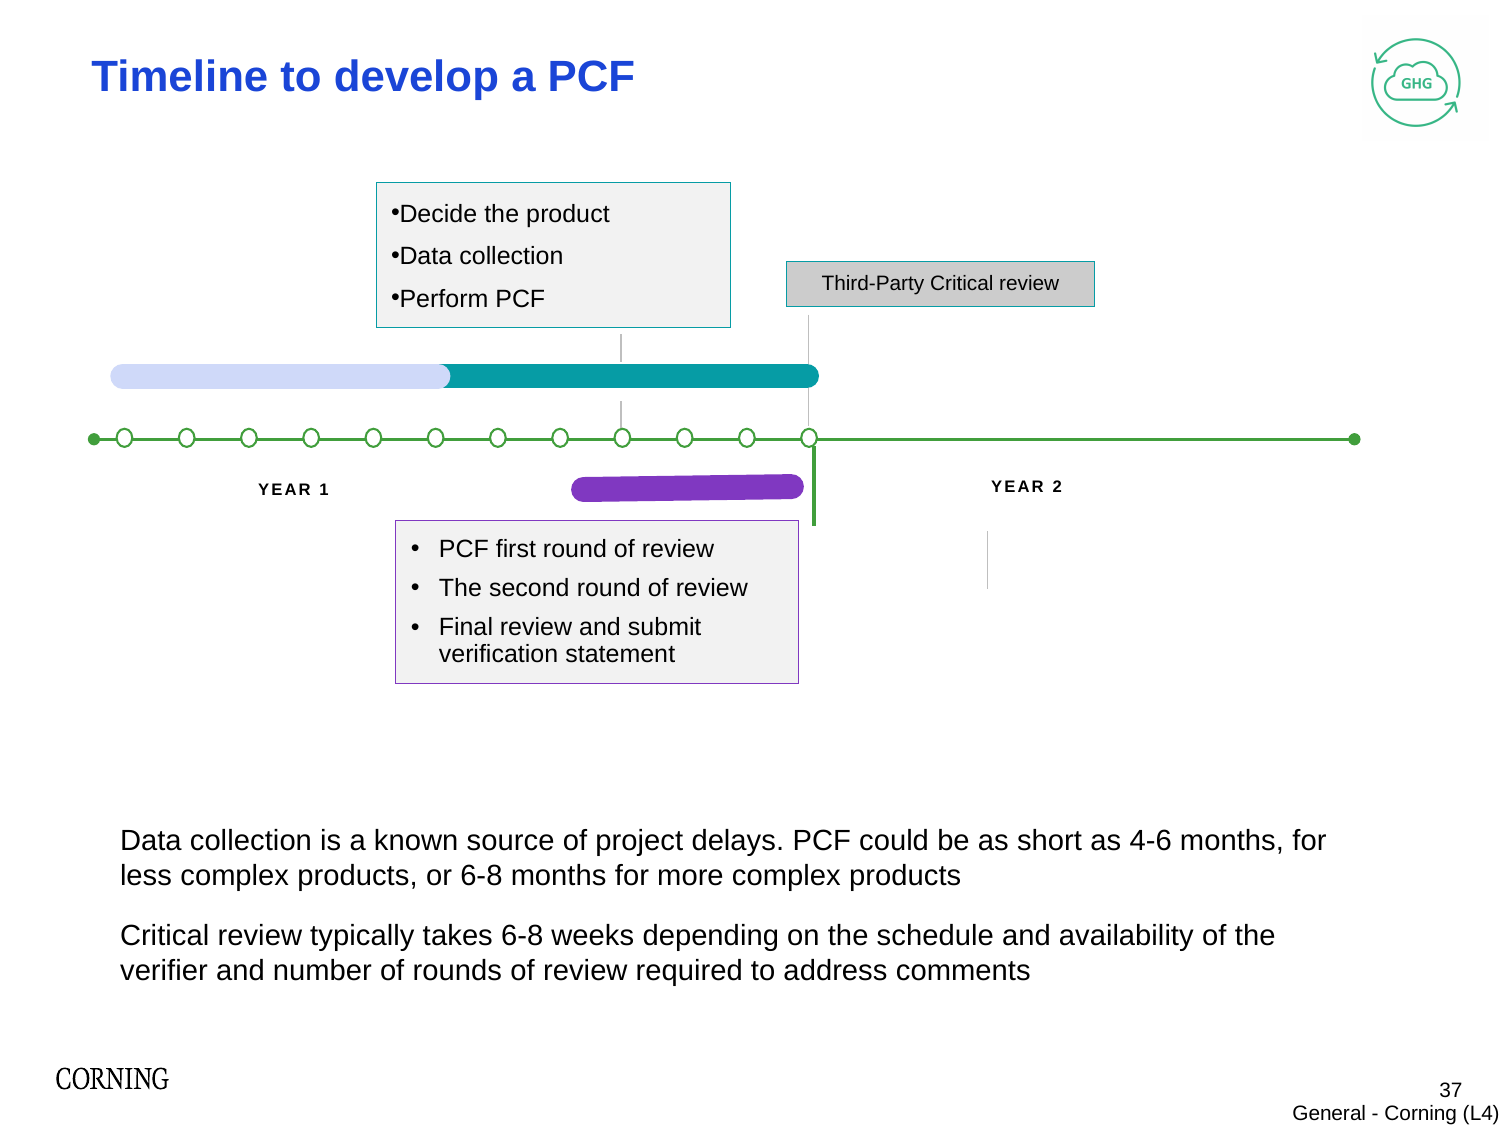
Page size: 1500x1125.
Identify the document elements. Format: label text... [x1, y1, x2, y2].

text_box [93, 182, 1355, 686]
title Timeline to develop a PCF [91, 53, 1329, 199]
text_box Data collection is a known source of project delays. PCF could be as short as 4-6 months, for less complex products, or 6-8 months for more complex products Critical review typically takes 6-8 weeks depending on the schedule and availability of the verifier and number of rounds of review required to address comments [120, 821, 1329, 987]
picture [1362, 15, 1489, 141]
